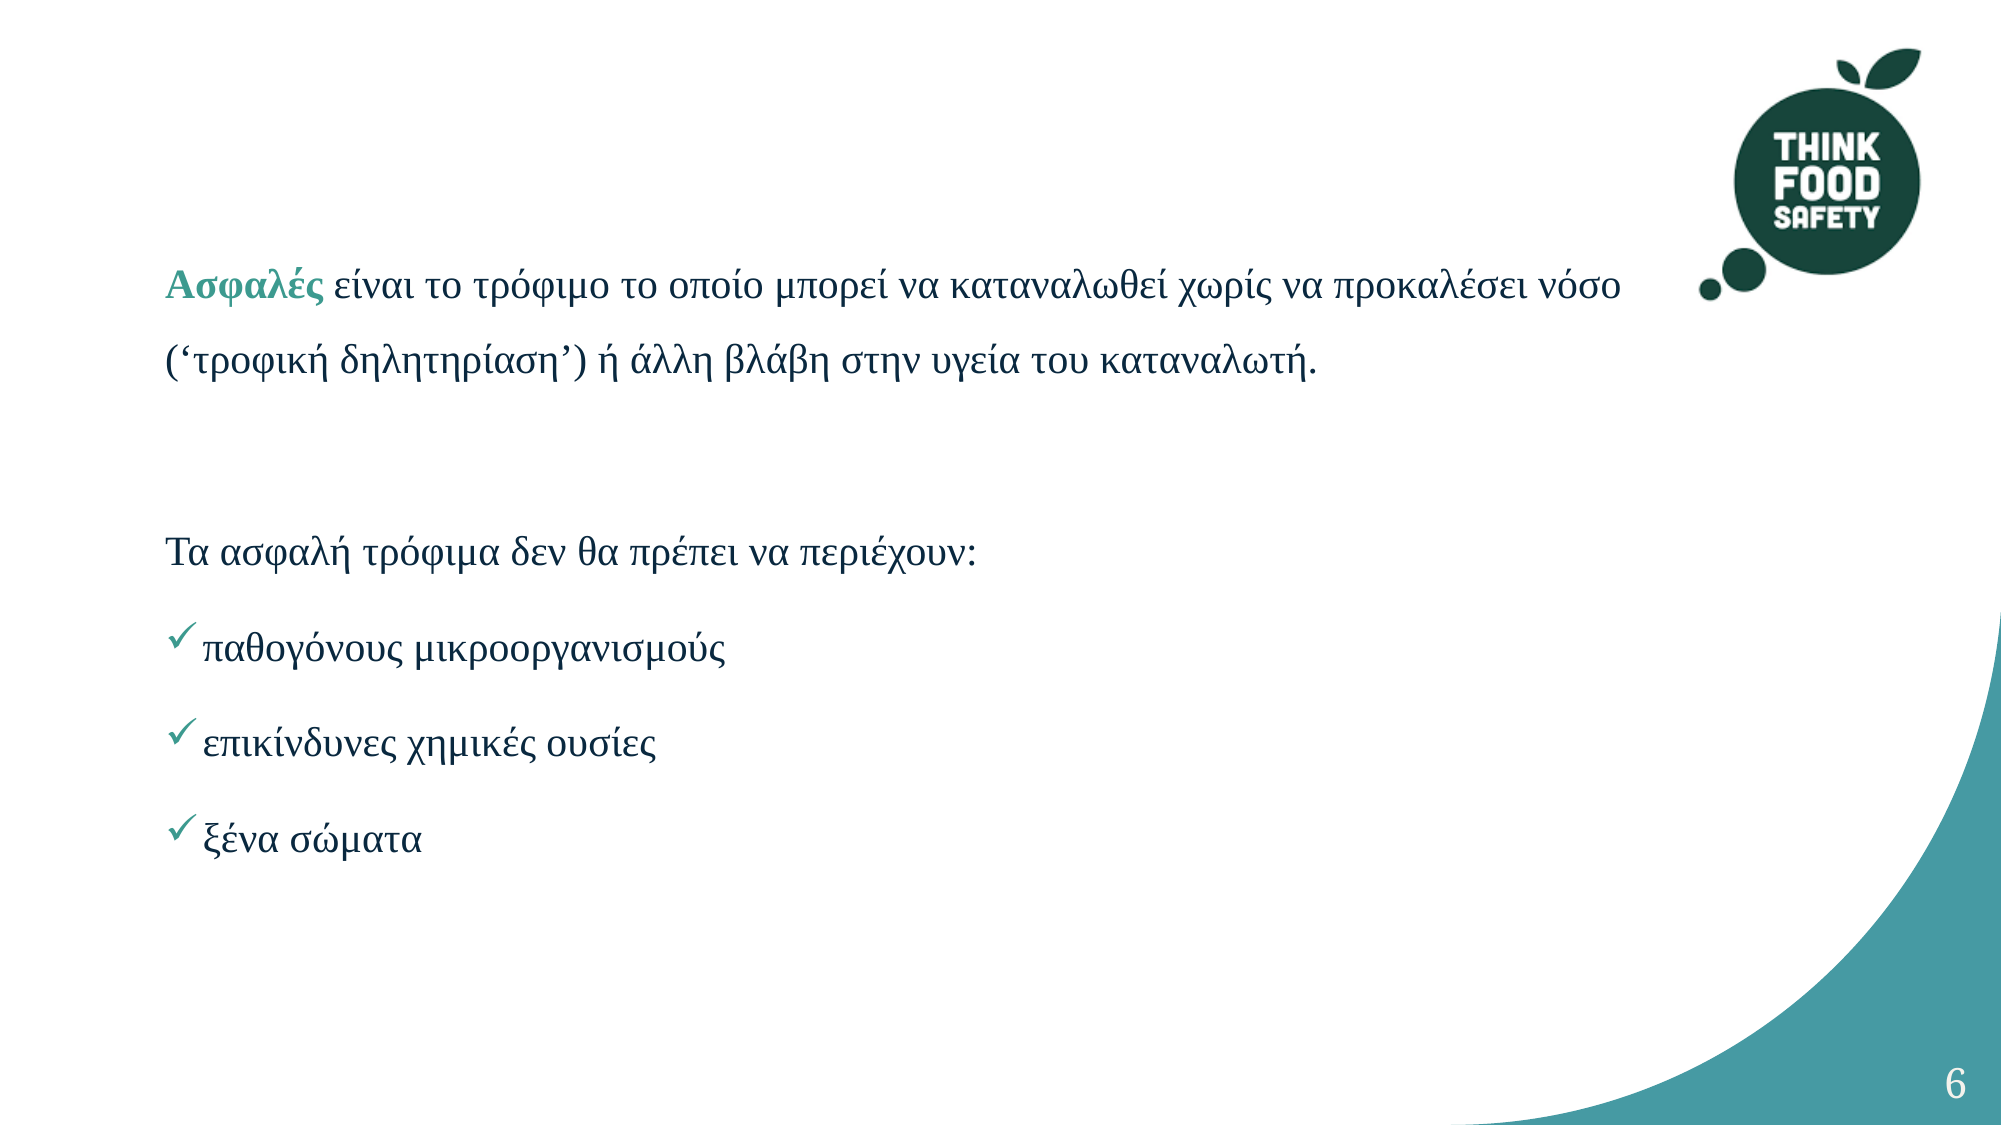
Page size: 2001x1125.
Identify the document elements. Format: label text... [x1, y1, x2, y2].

slide_number 6 [1868, 1055, 1983, 1116]
list Ασφαλές είναι το τρόφιμο το οποίο μπορεί να καταναλωθεί χωρίς να προκαλέσει νόσο (‘τροφική δηλητηρίαση’) ή άλλη βλάβη στην υγεία του καταναλωτή. Τα ασφαλή τρόφιμα δεν θα πρέπει να περιέχουν: παθογόνους μικροοργανισμούς επικίνδυνες χημικές ουσίες ξένα σώματα [150, 224, 1777, 901]
picture [1635, 0, 1987, 352]
